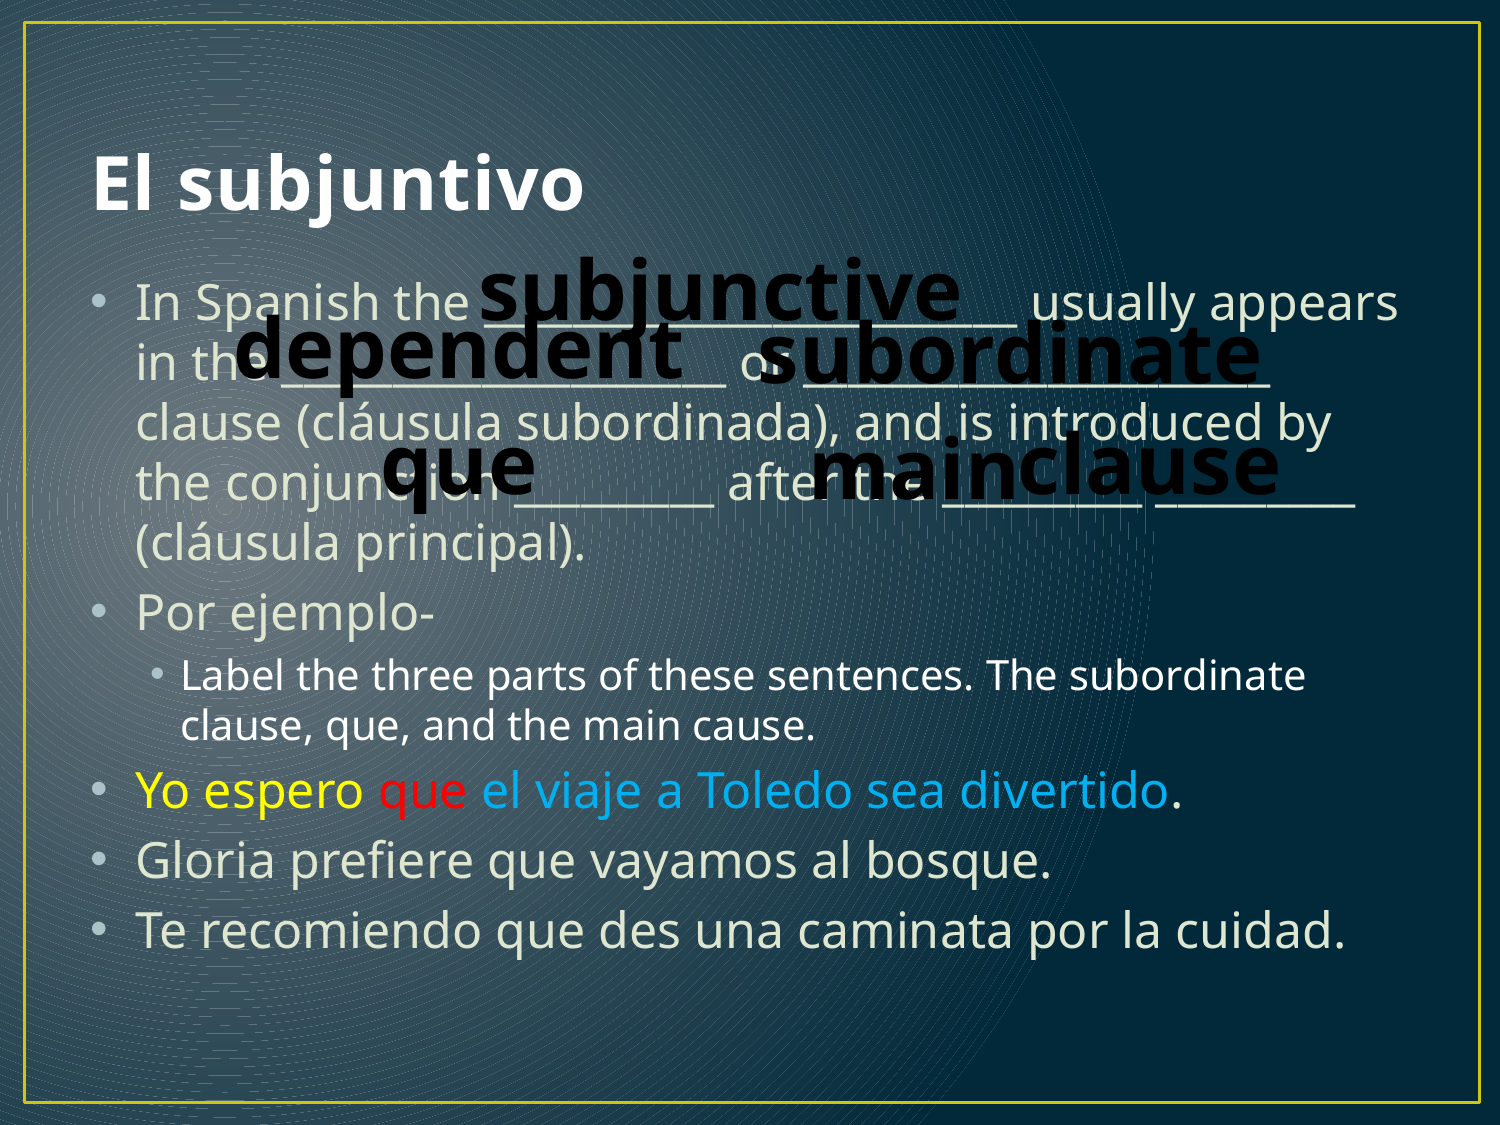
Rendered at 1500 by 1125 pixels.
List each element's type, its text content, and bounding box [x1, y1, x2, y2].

text_box clause [1002, 403, 1297, 519]
text_box main [793, 408, 1036, 524]
list In Spanish the ________________________ usually appears in the ____________________ or _____________________ clause (cláusula subordinada), and is introduced by the conjunction _________ after the _________ _________ (cláusula principal). Por ejemplo- Label the three parts of these sentences. The subordinate clause, que, and the main cause. Yo espero que el viaje a Toledo sea divertido. Gloria prefiere que vayamos al bosque. Te recomiendo que des una caminata por la cuidad. [75, 262, 1425, 1005]
text_box que [365, 403, 553, 519]
text_box subordinate [742, 292, 1279, 408]
text_box dependent [218, 287, 700, 403]
text_box subjunctive [463, 229, 979, 345]
title El subjuntivo [75, 45, 1425, 233]
